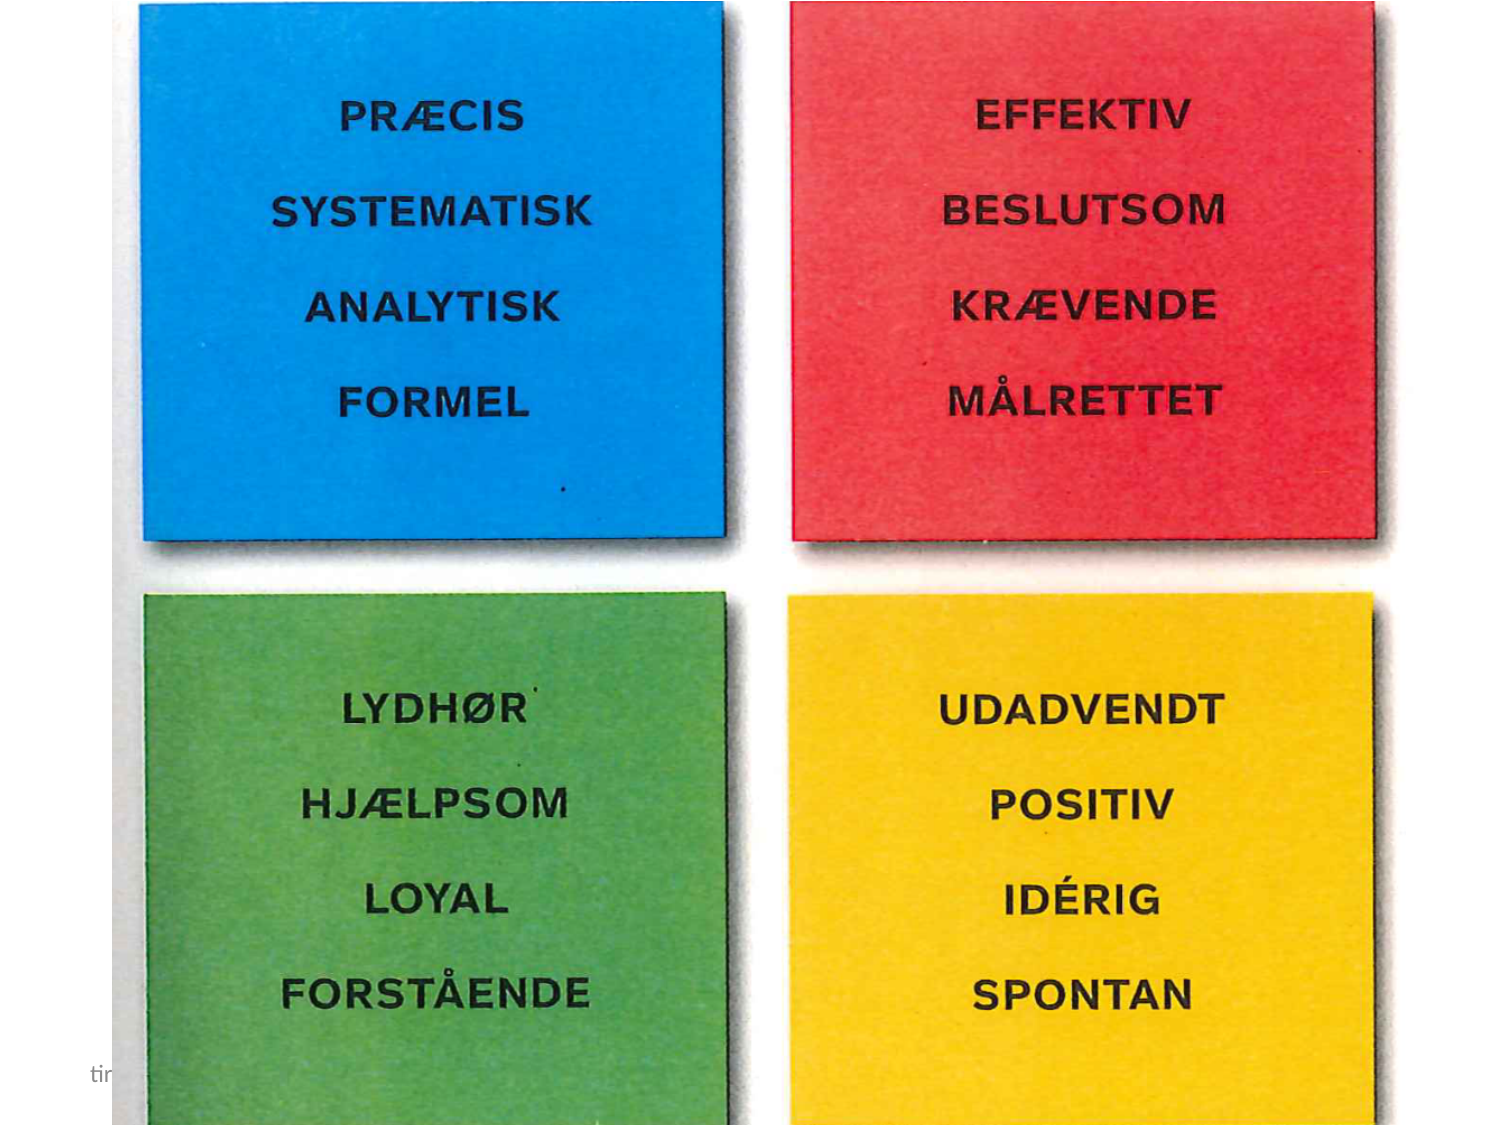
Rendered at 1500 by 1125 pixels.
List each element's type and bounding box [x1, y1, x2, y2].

picture [112, 0, 1424, 1125]
slide_number [75, 1042, 112, 1103]
